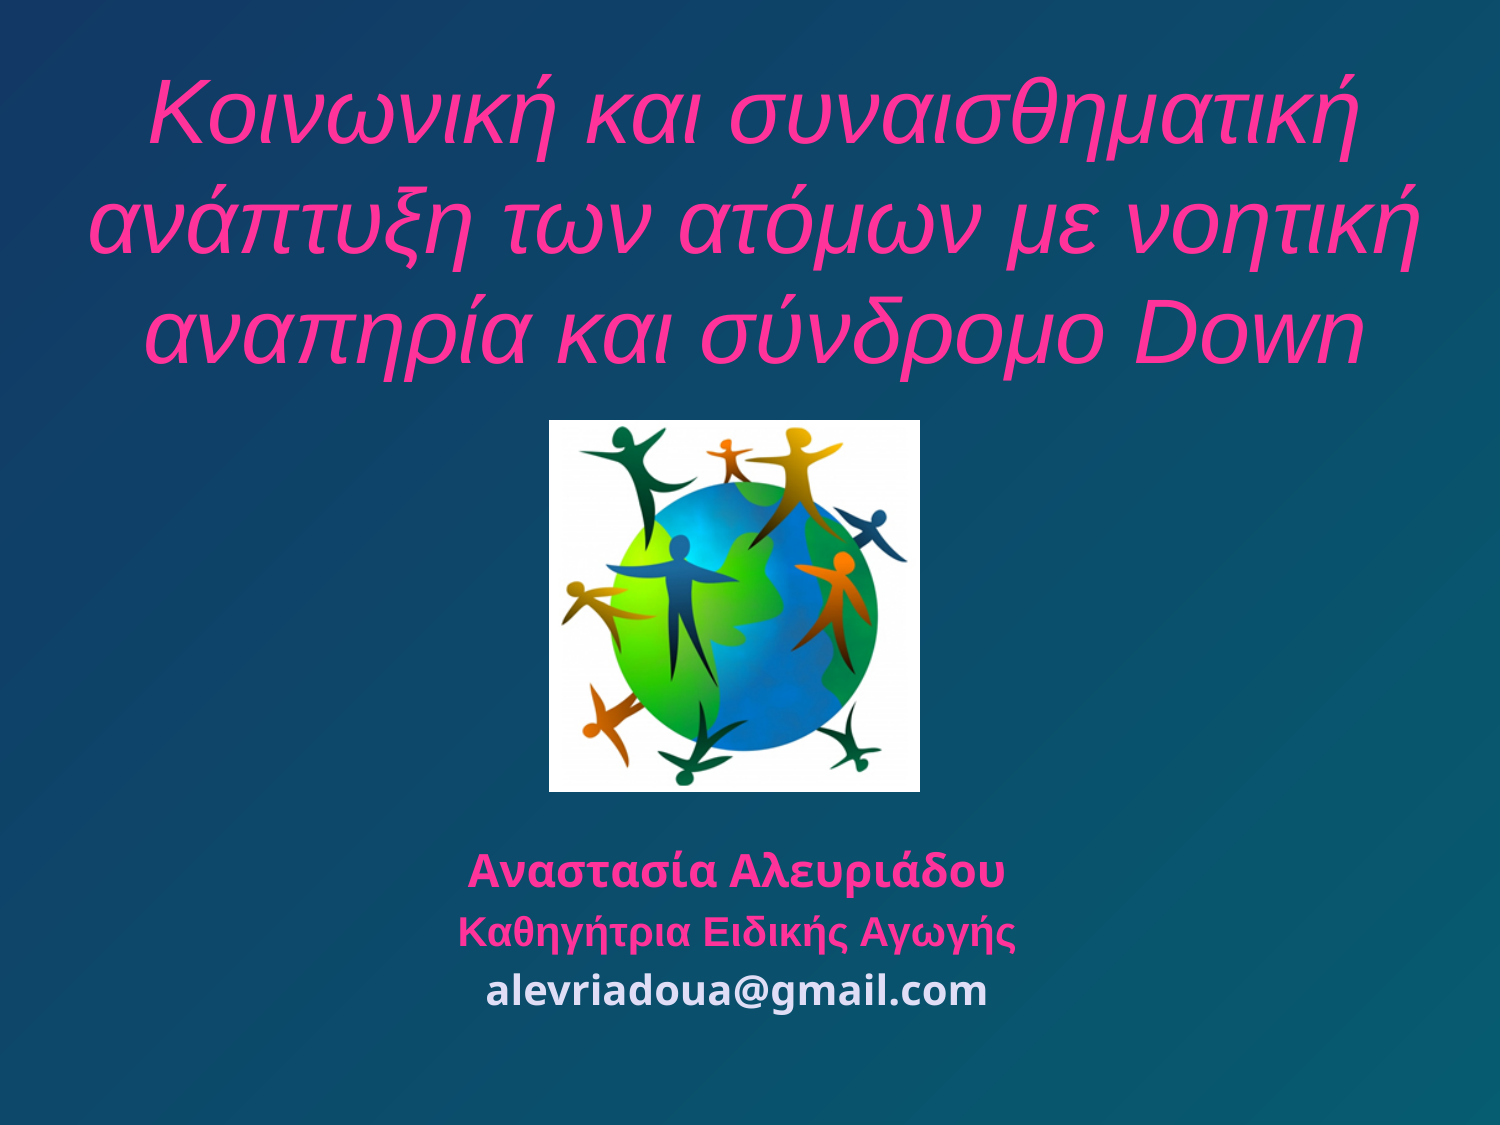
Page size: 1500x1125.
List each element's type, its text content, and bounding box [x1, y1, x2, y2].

picture [548, 420, 921, 792]
subtitle Αναστασία Αλευριάδου Καθηγήτρια Ειδικής Αγωγής alevriadoua@gmail.com [265, 834, 1199, 1094]
title Κοινωνική και συναισθηματική ανάπτυξη των ατόμων με νοητική αναπηρία και σύνδρομο Down [41, 0, 1471, 390]
